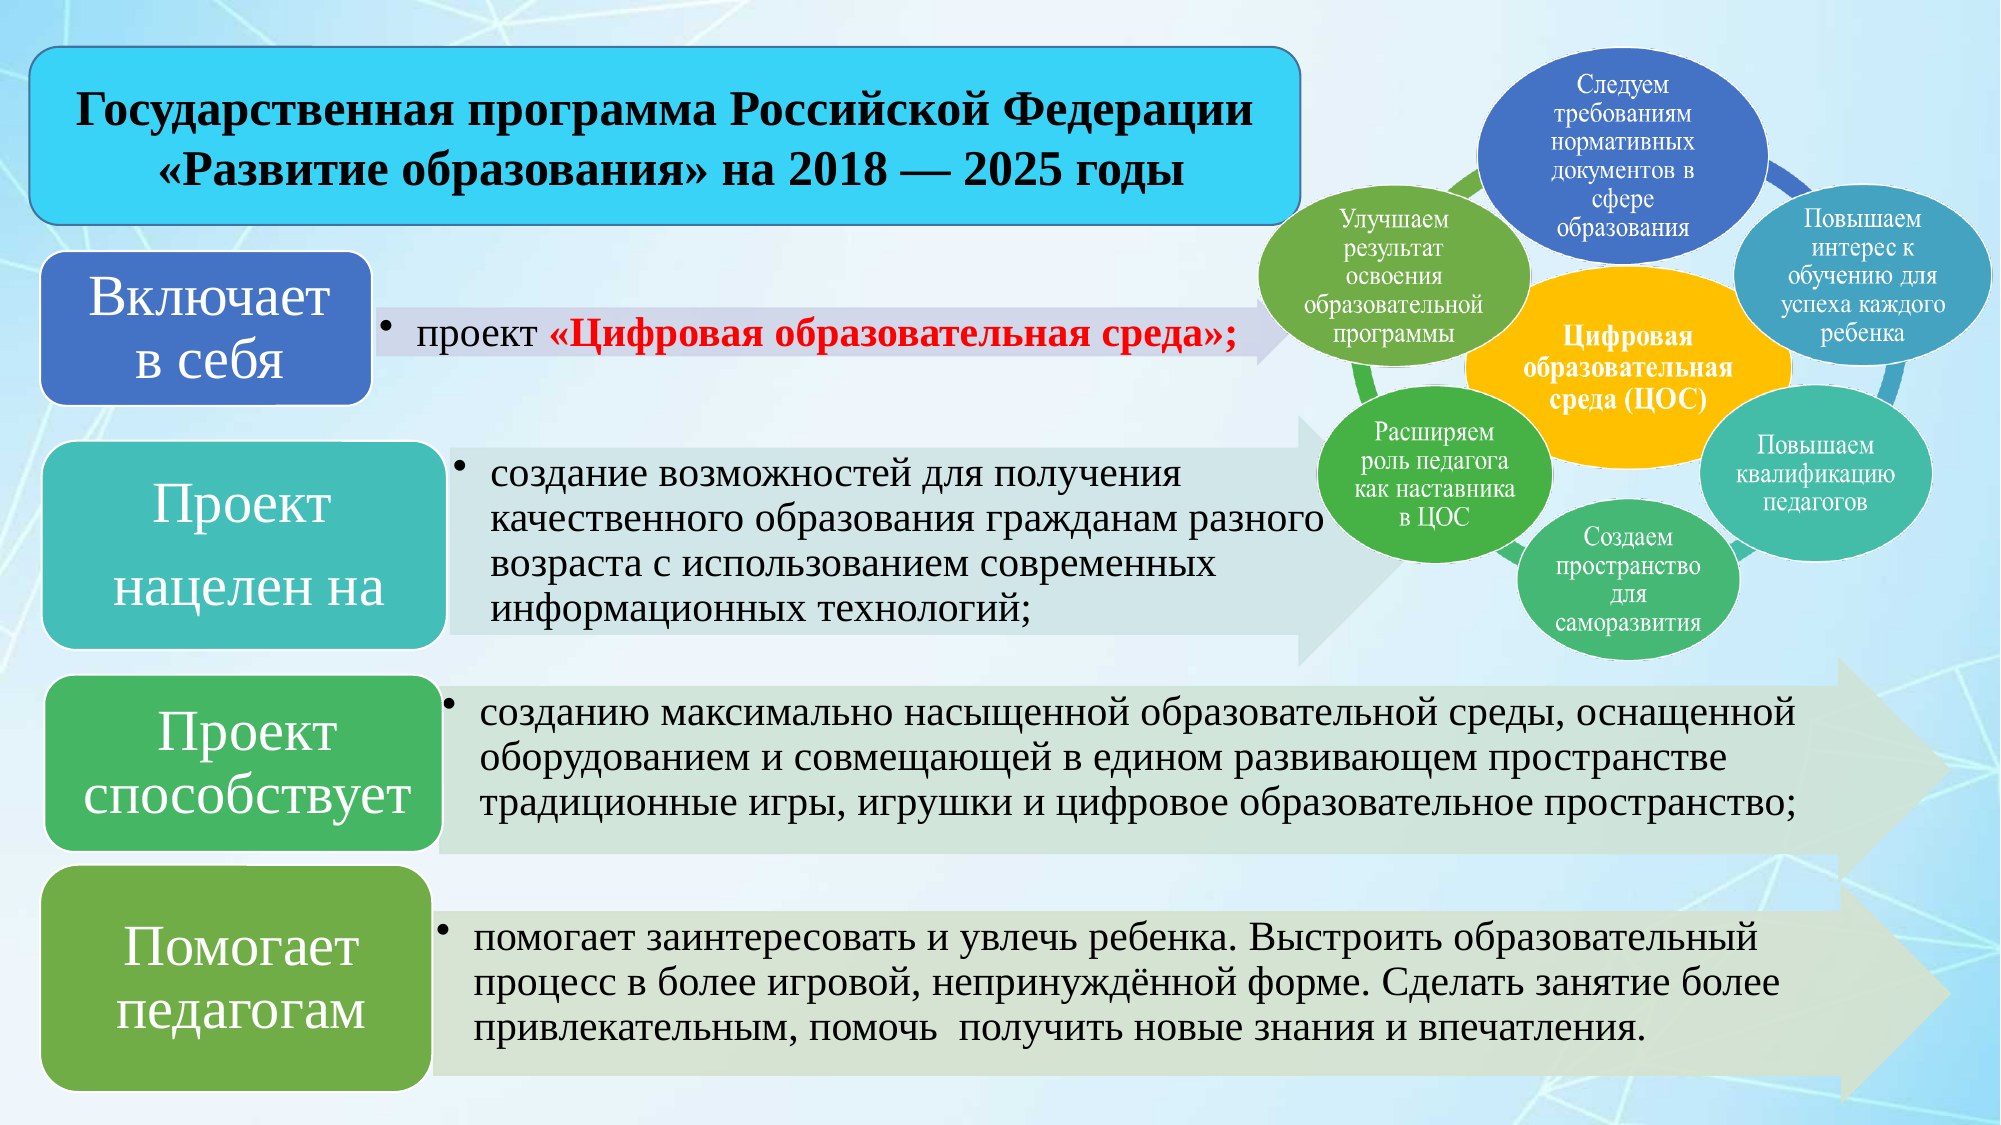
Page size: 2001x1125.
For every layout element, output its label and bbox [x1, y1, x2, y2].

text_box [40, 240, 1950, 1115]
picture [0, 0, 2000, 1125]
